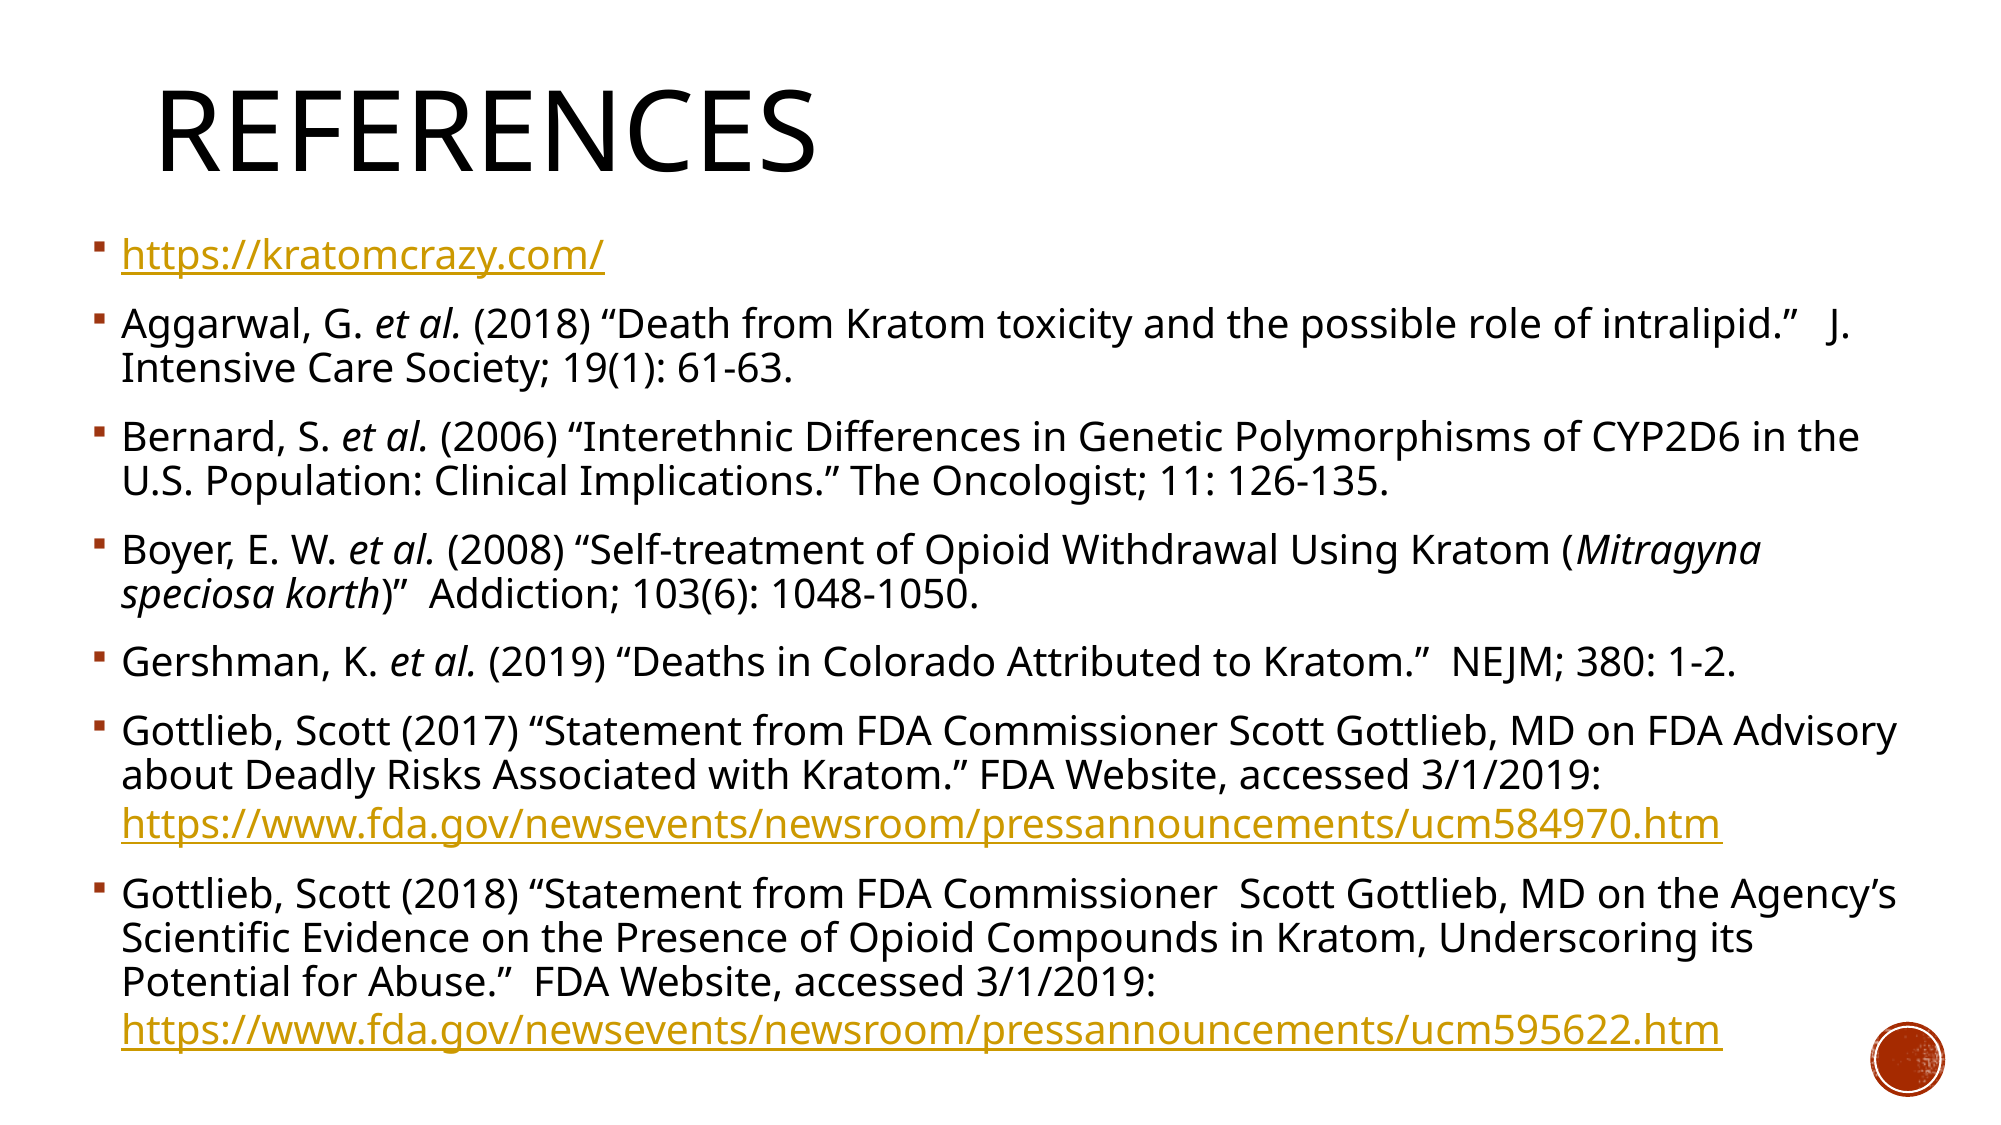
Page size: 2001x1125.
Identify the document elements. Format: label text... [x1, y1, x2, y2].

list https://kratomcrazy.com/ Aggarwal, G. et al. (2018) “Death from Kratom toxicity and the possible role of intralipid.” J. Intensive Care Society; 19(1): 61-63. Bernard, S. et al. (2006) “Interethnic Differences in Genetic Polymorphisms of CYP2D6 in the U.S. Population: Clinical Implications.” The Oncologist; 11: 126-135. Boyer, E. W. et al. (2008) “Self-treatment of Opioid Withdrawal Using Kratom (Mitragyna speciosa korth)” Addiction; 103(6): 1048-1050. Gershman, K. et al. (2019) “Deaths in Colorado Attributed to Kratom.” NEJM; 380: 1-2. Gottlieb, Scott (2017) “Statement from FDA Commissioner Scott Gottlieb, MD on FDA Advisory about Deadly Risks Associated with Kratom.” FDA Website, accessed 3/1/2019: https://www.fda.gov/newsevents/newsroom/pressannouncements/ucm584970.htm Gottlieb, Scott (2018) “Statement from FDA Commissioner Scott Gottlieb, MD on the Agency’s Scientific Evidence on the Presence of Opioid Compounds in Kratom, Underscoring its Potential for Abuse.” FDA Website, accessed 3/1/2019: https://www.fda.gov/newsevents/newsroom/pressannouncements/ucm595622.htm [76, 221, 1925, 1065]
title References [137, 26, 1863, 221]
